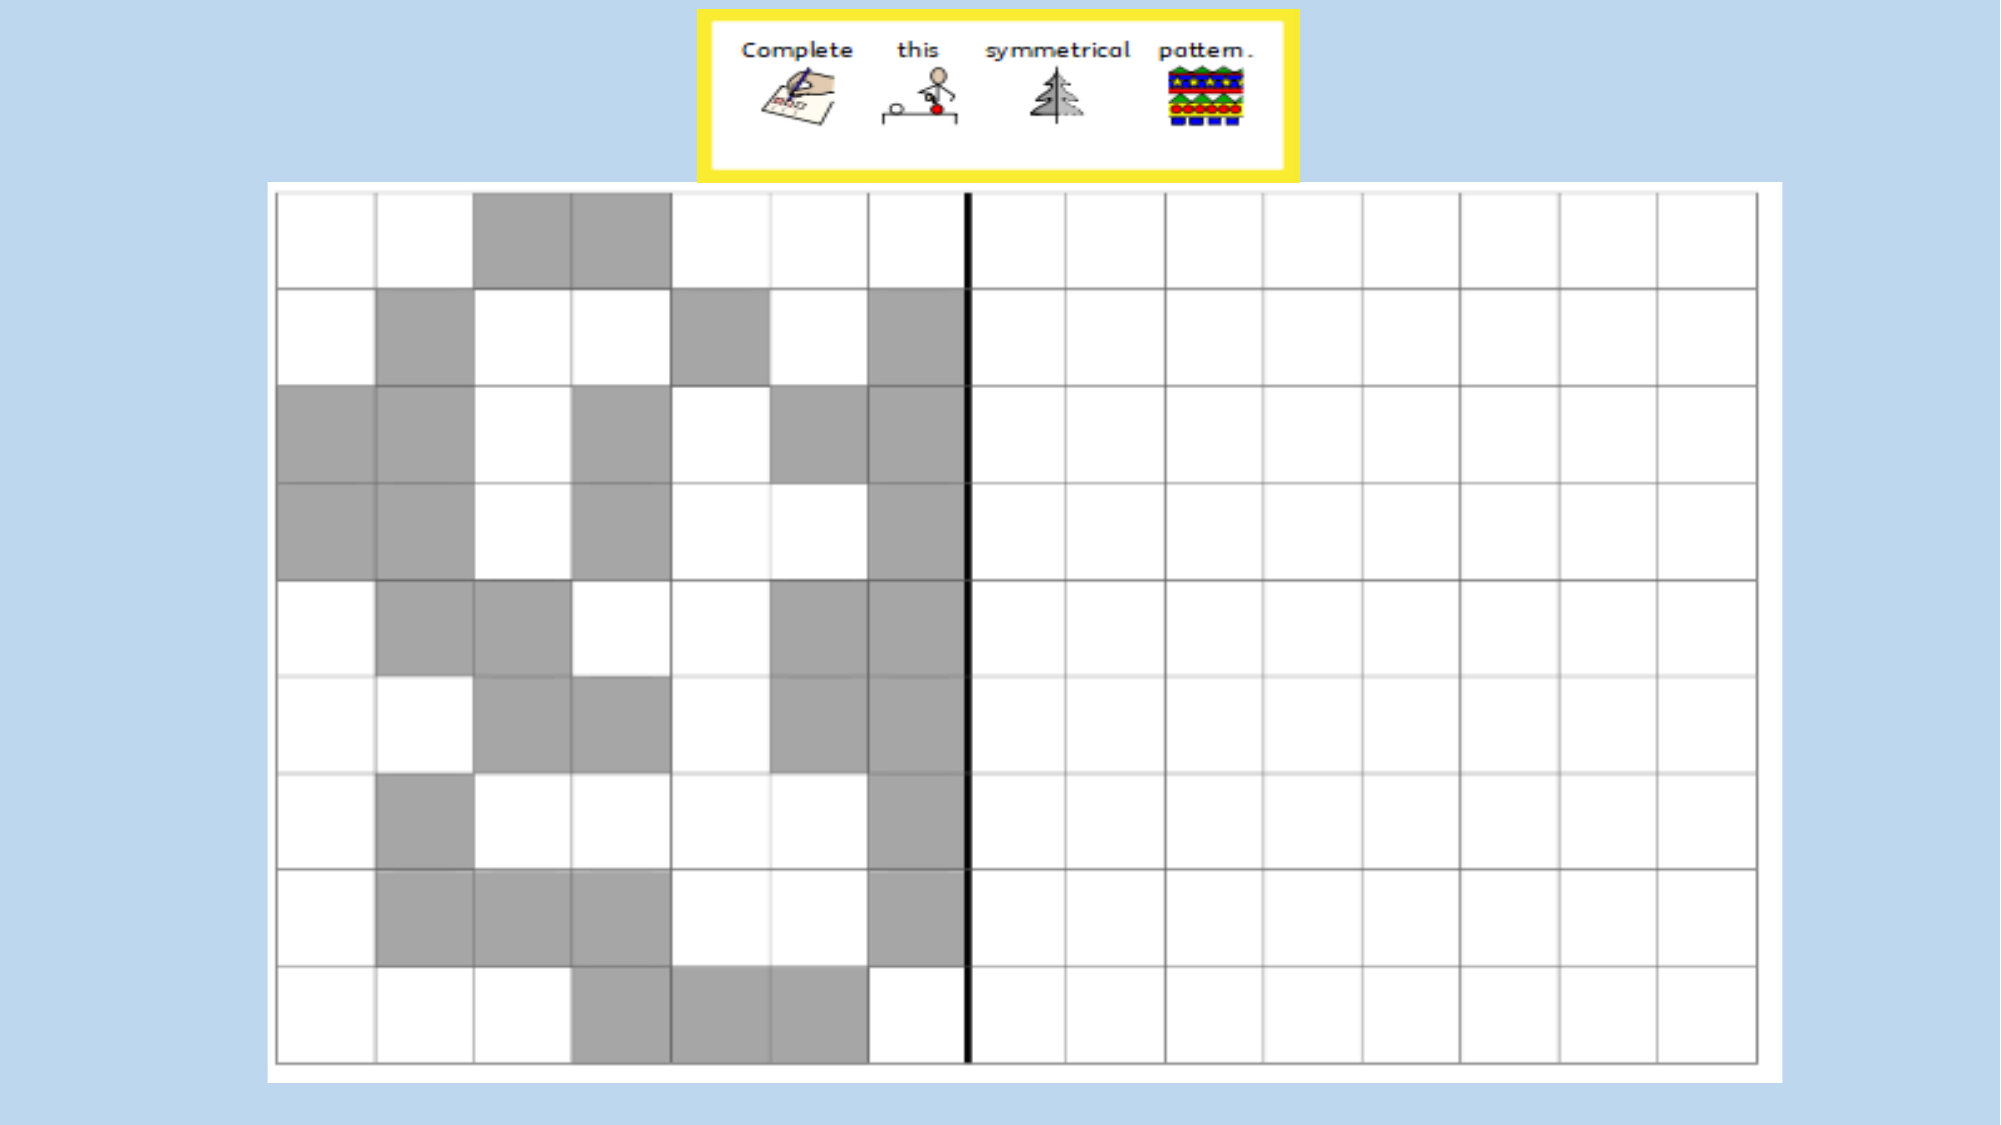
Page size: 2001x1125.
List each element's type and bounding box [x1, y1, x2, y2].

picture [267, 9, 1783, 1083]
